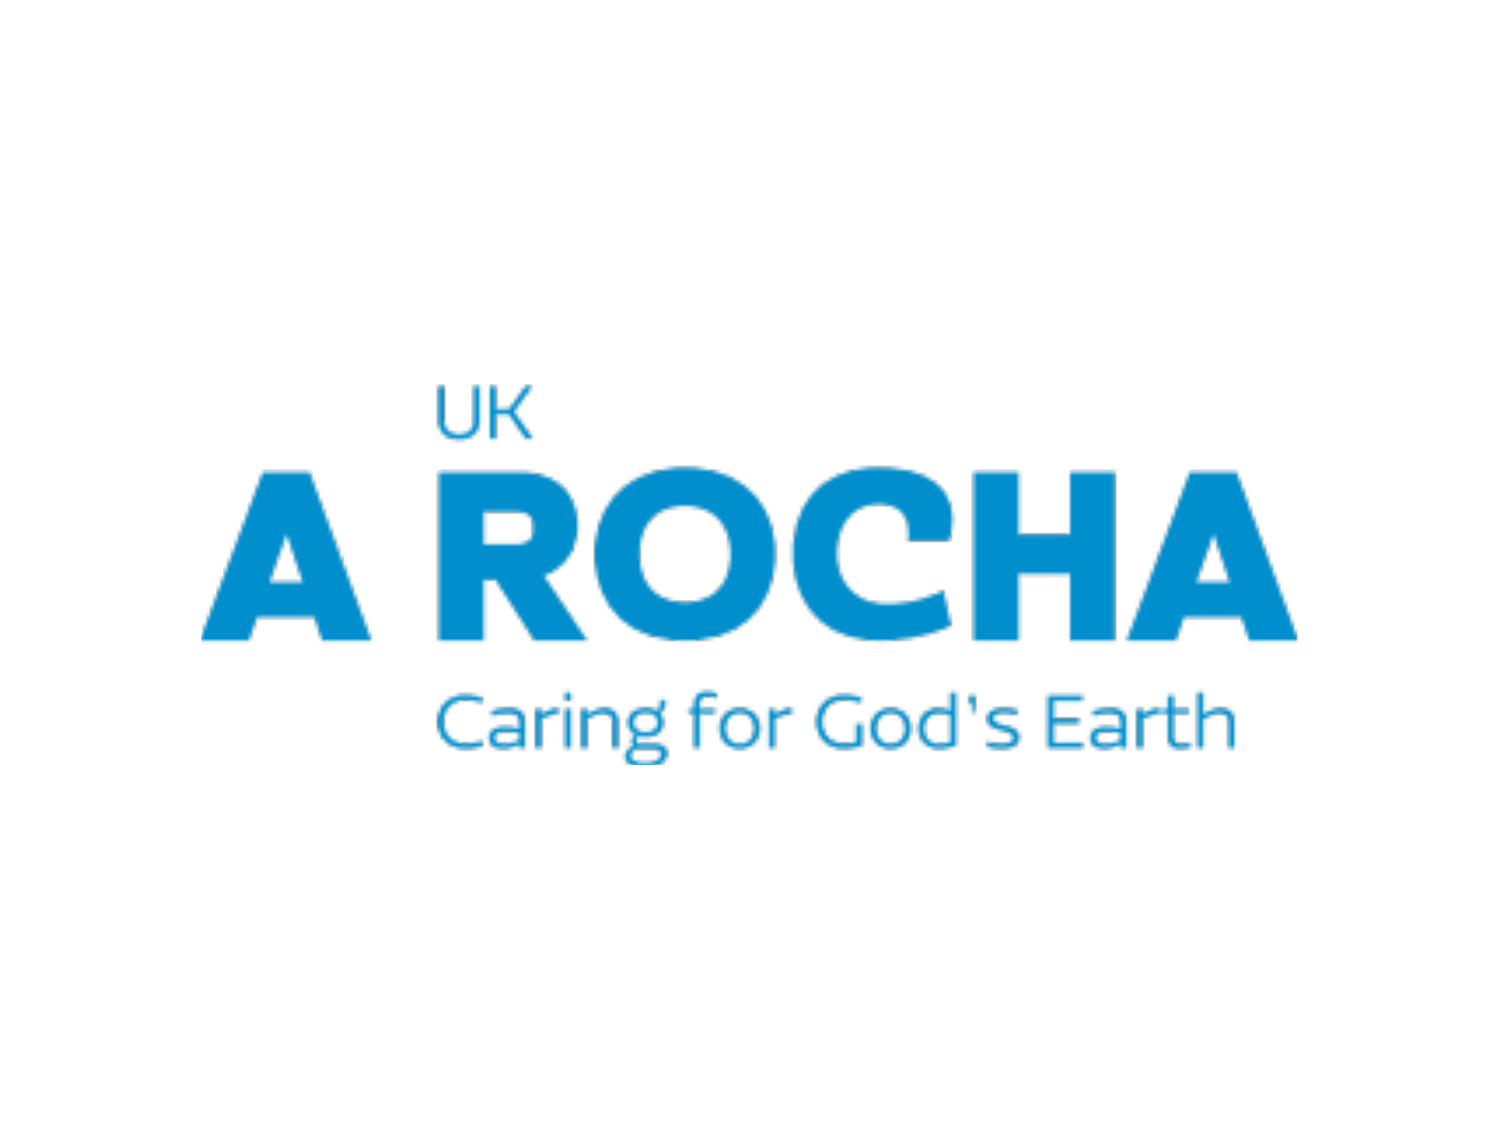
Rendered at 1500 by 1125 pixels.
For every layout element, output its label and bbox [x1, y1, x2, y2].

picture [201, 383, 1299, 766]
